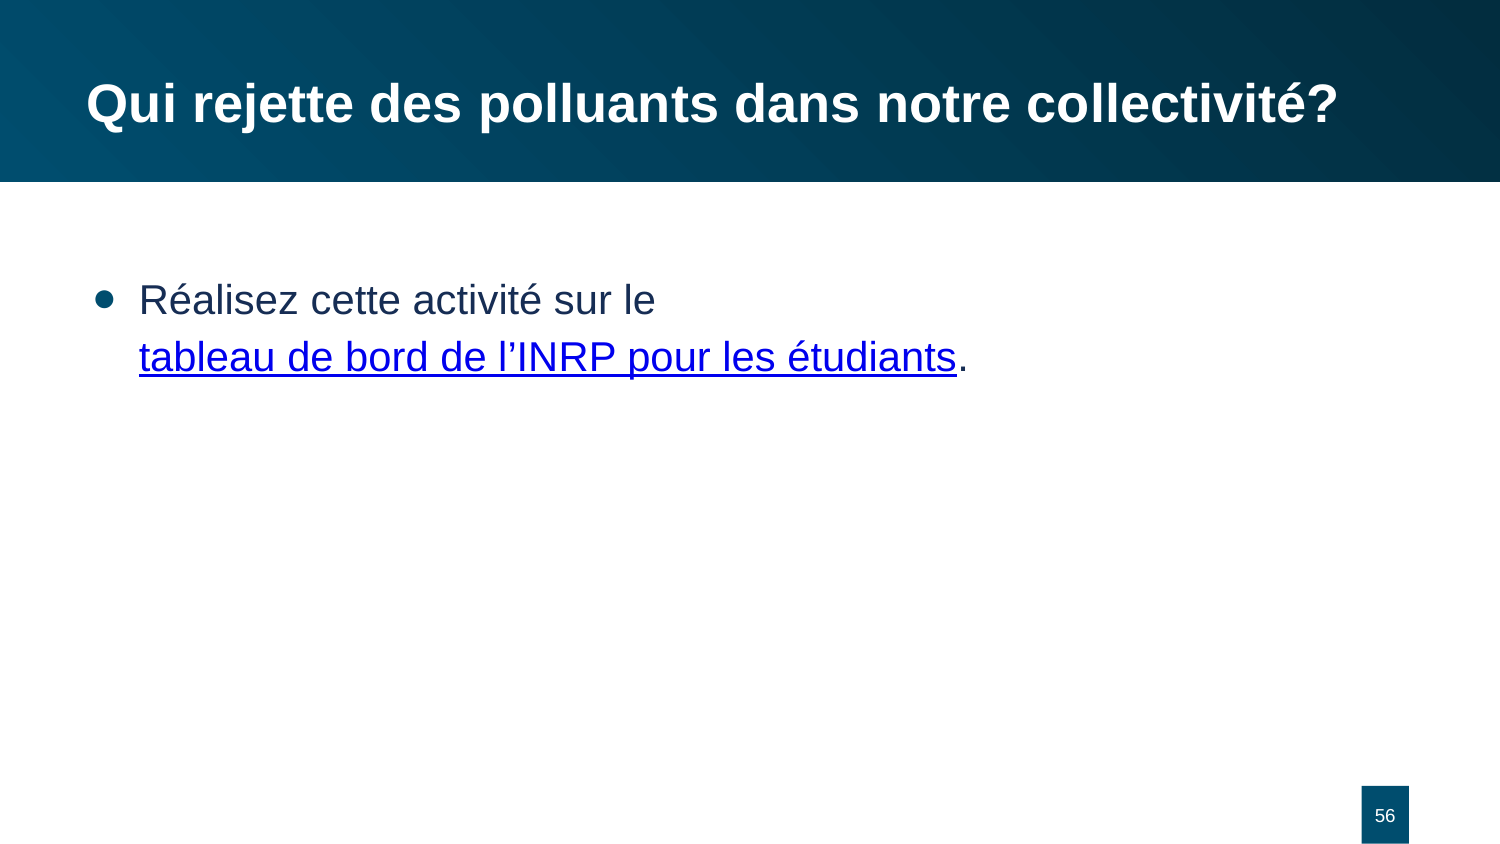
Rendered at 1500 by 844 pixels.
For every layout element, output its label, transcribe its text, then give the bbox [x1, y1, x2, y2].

list Réalisez cette activité sur le tableau de bord de l’INRP pour les étudiants. [91, 265, 1409, 725]
title Qui rejette des polluants dans notre collectivité? [86, 68, 1409, 134]
